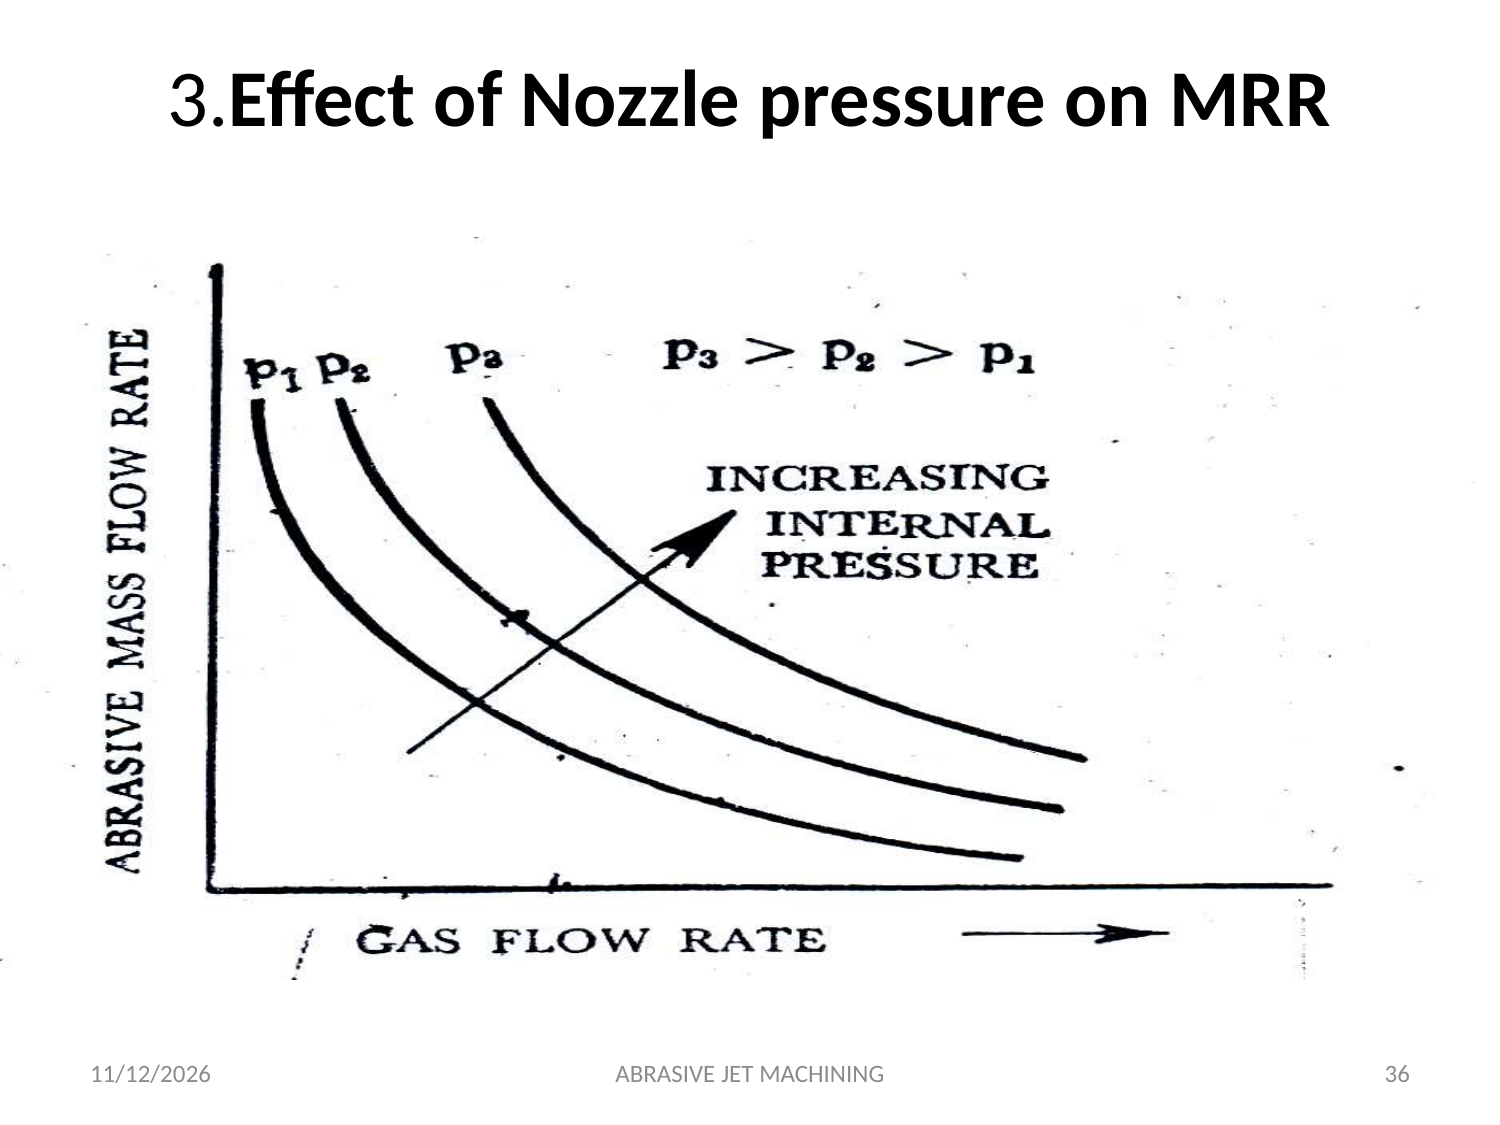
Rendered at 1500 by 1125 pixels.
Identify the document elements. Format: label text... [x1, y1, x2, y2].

footer ABRASIVE JET MACHINING [512, 1042, 988, 1103]
title 3.Effect of Nozzle pressure on MRR [75, 0, 1425, 188]
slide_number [75, 1042, 425, 1103]
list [0, 237, 1476, 981]
slide_number 36 [1074, 1042, 1425, 1103]
